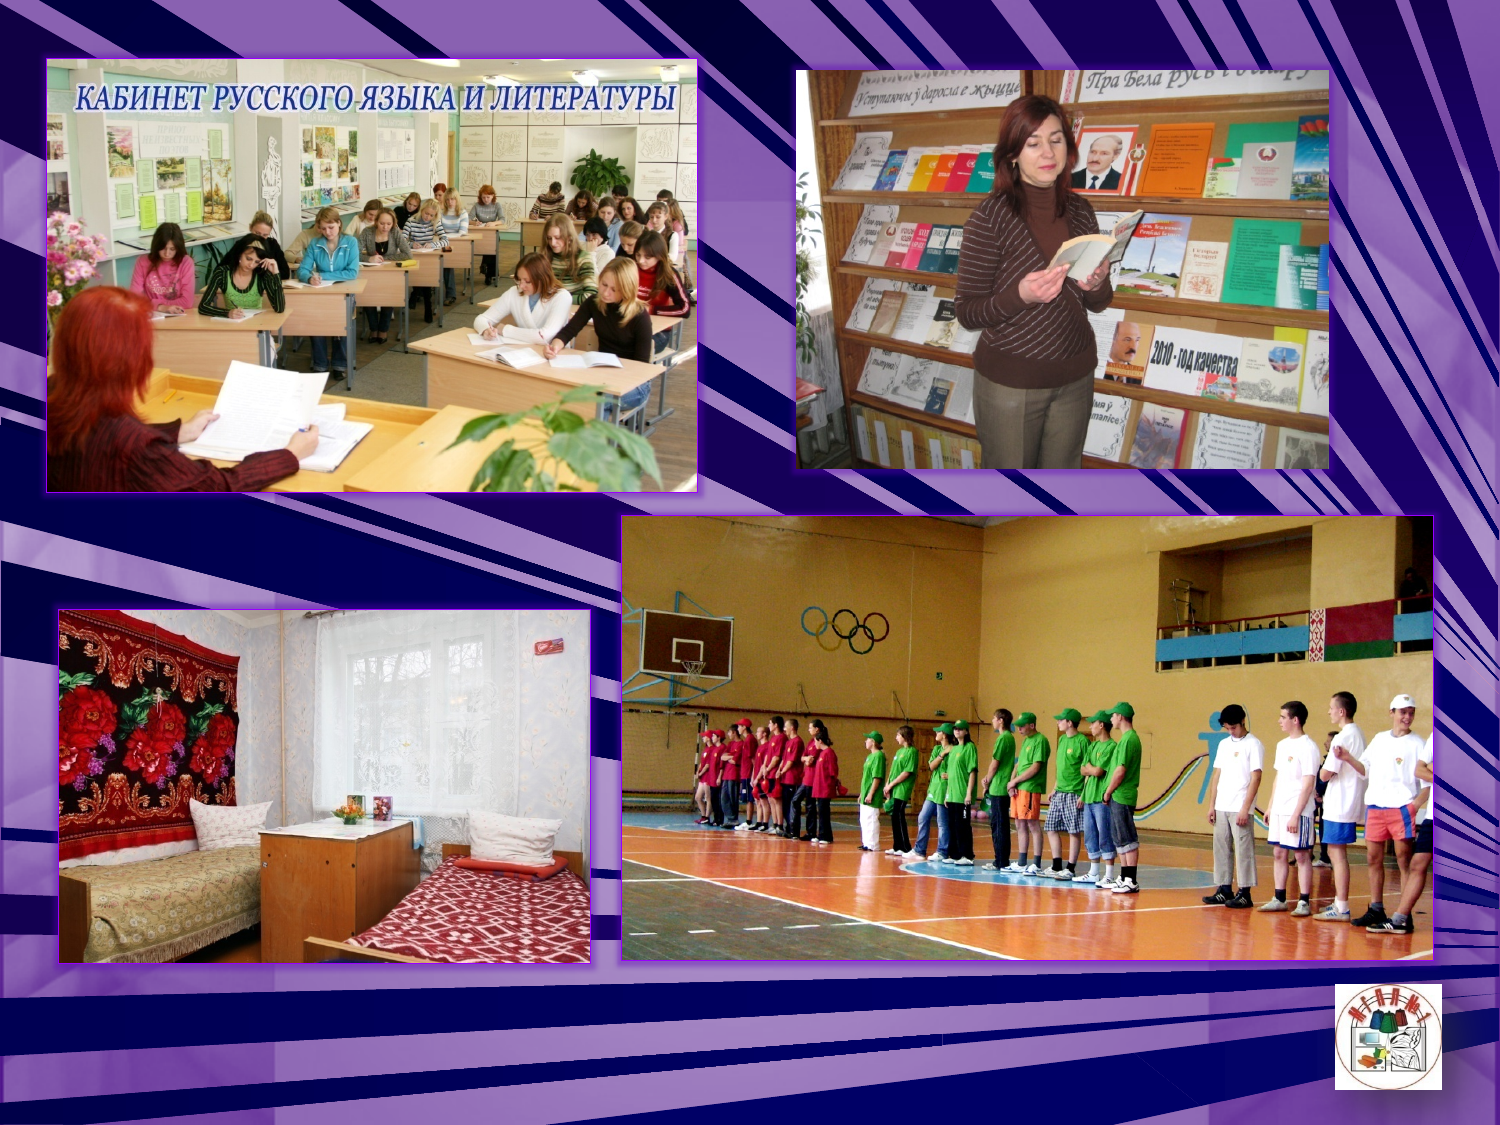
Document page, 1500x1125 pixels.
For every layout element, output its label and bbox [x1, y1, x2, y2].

picture [58, 609, 591, 964]
picture [796, 70, 1329, 470]
picture [46, 58, 698, 493]
picture [620, 515, 1434, 962]
picture [1335, 984, 1442, 1091]
